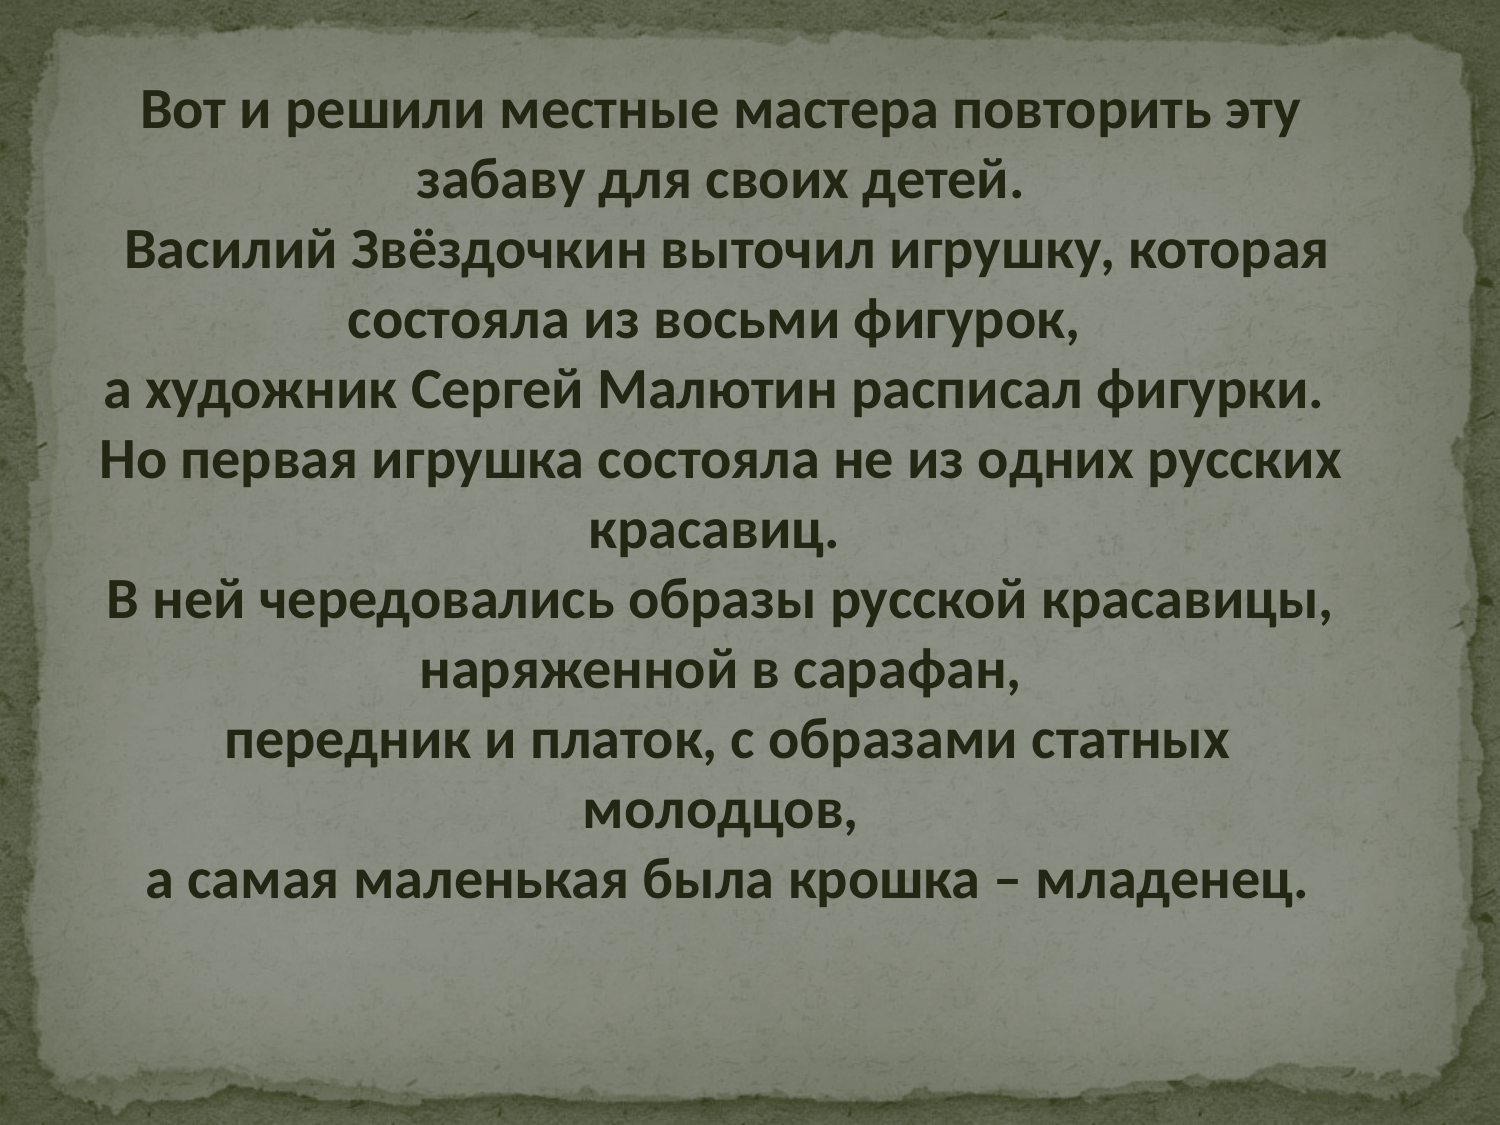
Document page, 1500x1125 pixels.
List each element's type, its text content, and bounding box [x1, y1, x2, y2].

text_box Вот и решили местные мастера повторить эту забаву для своих детей. Василий Звёздочкин выточил игрушку, которая состояла из восьми фигурок, а художник Сергей Малютин расписал фигурки. Но первая игрушка состояла не из одних русских красавиц. В ней чередовались образы русской красавицы, наряженной в сарафан, передник и платок, с образами статных молодцов, а самая маленькая была крошка – младенец. [58, 62, 1383, 918]
